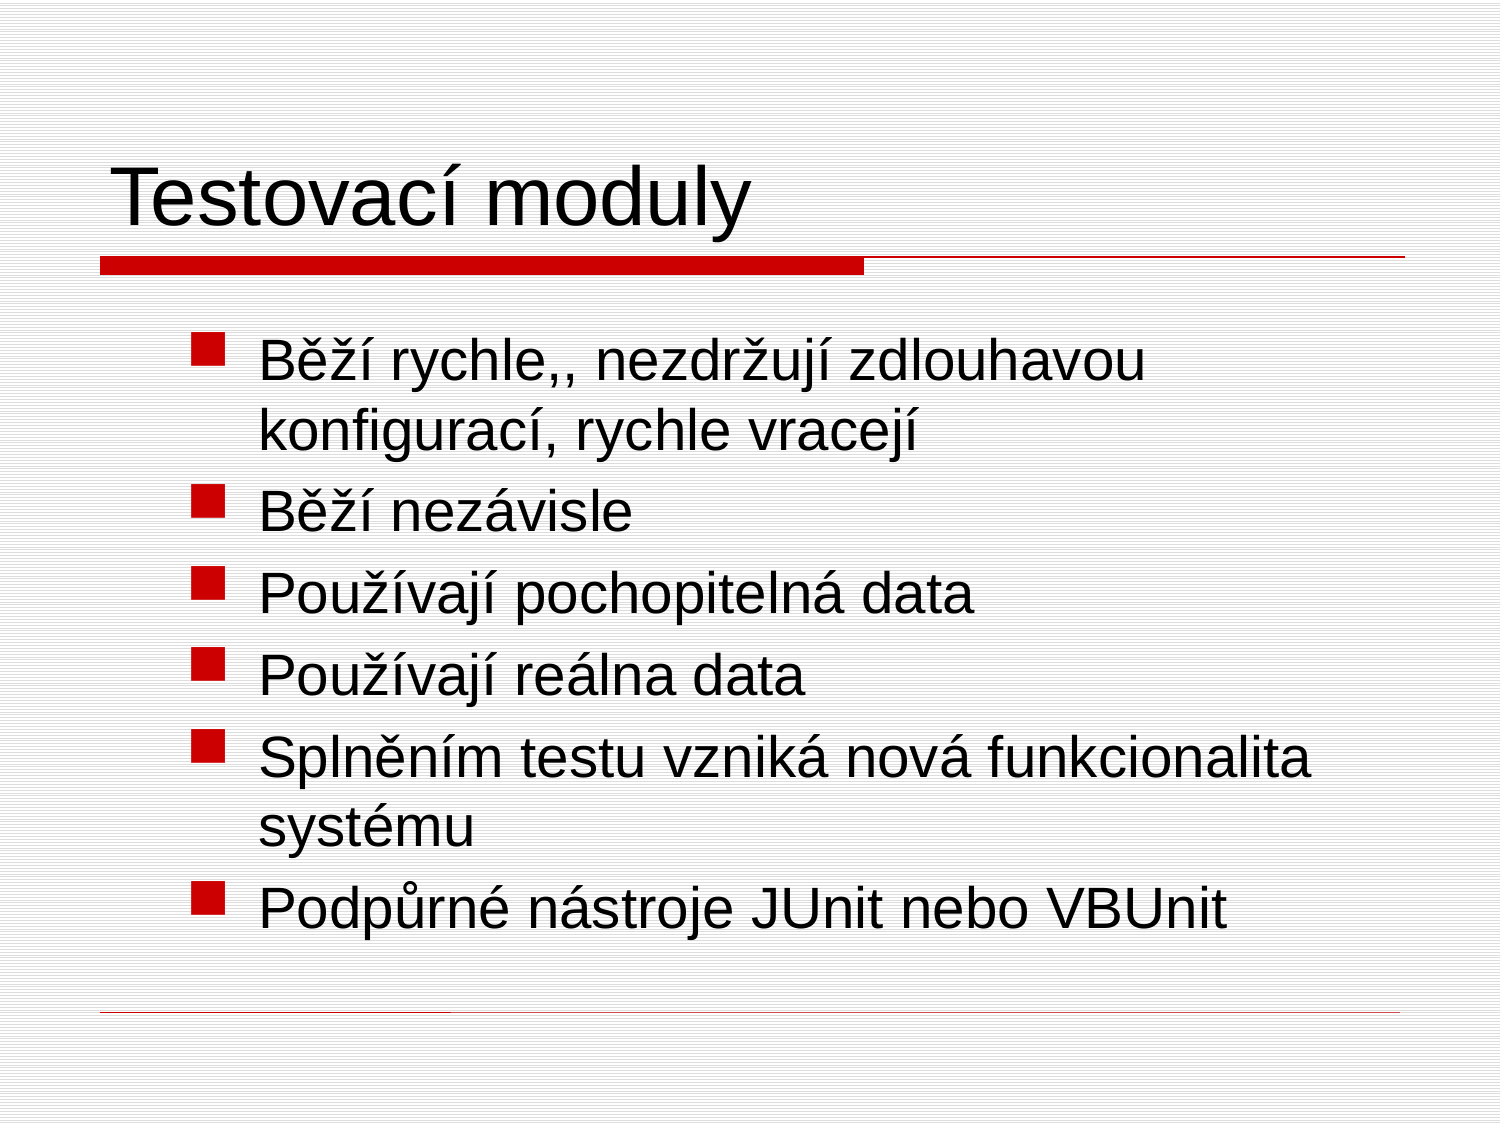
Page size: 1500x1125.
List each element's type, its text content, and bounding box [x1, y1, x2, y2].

list Běží rychle,, nezdržují zdlouhavou konfigurací, rychle vracejí Běží nezávisle Používají pochopitelná data Používají reálna data Splněním testu vzniká nová funkcionalita systému Podpůrné nástroje JUnit nebo VBUnit [93, 314, 1407, 1015]
title Testovací moduly [93, 49, 1407, 250]
